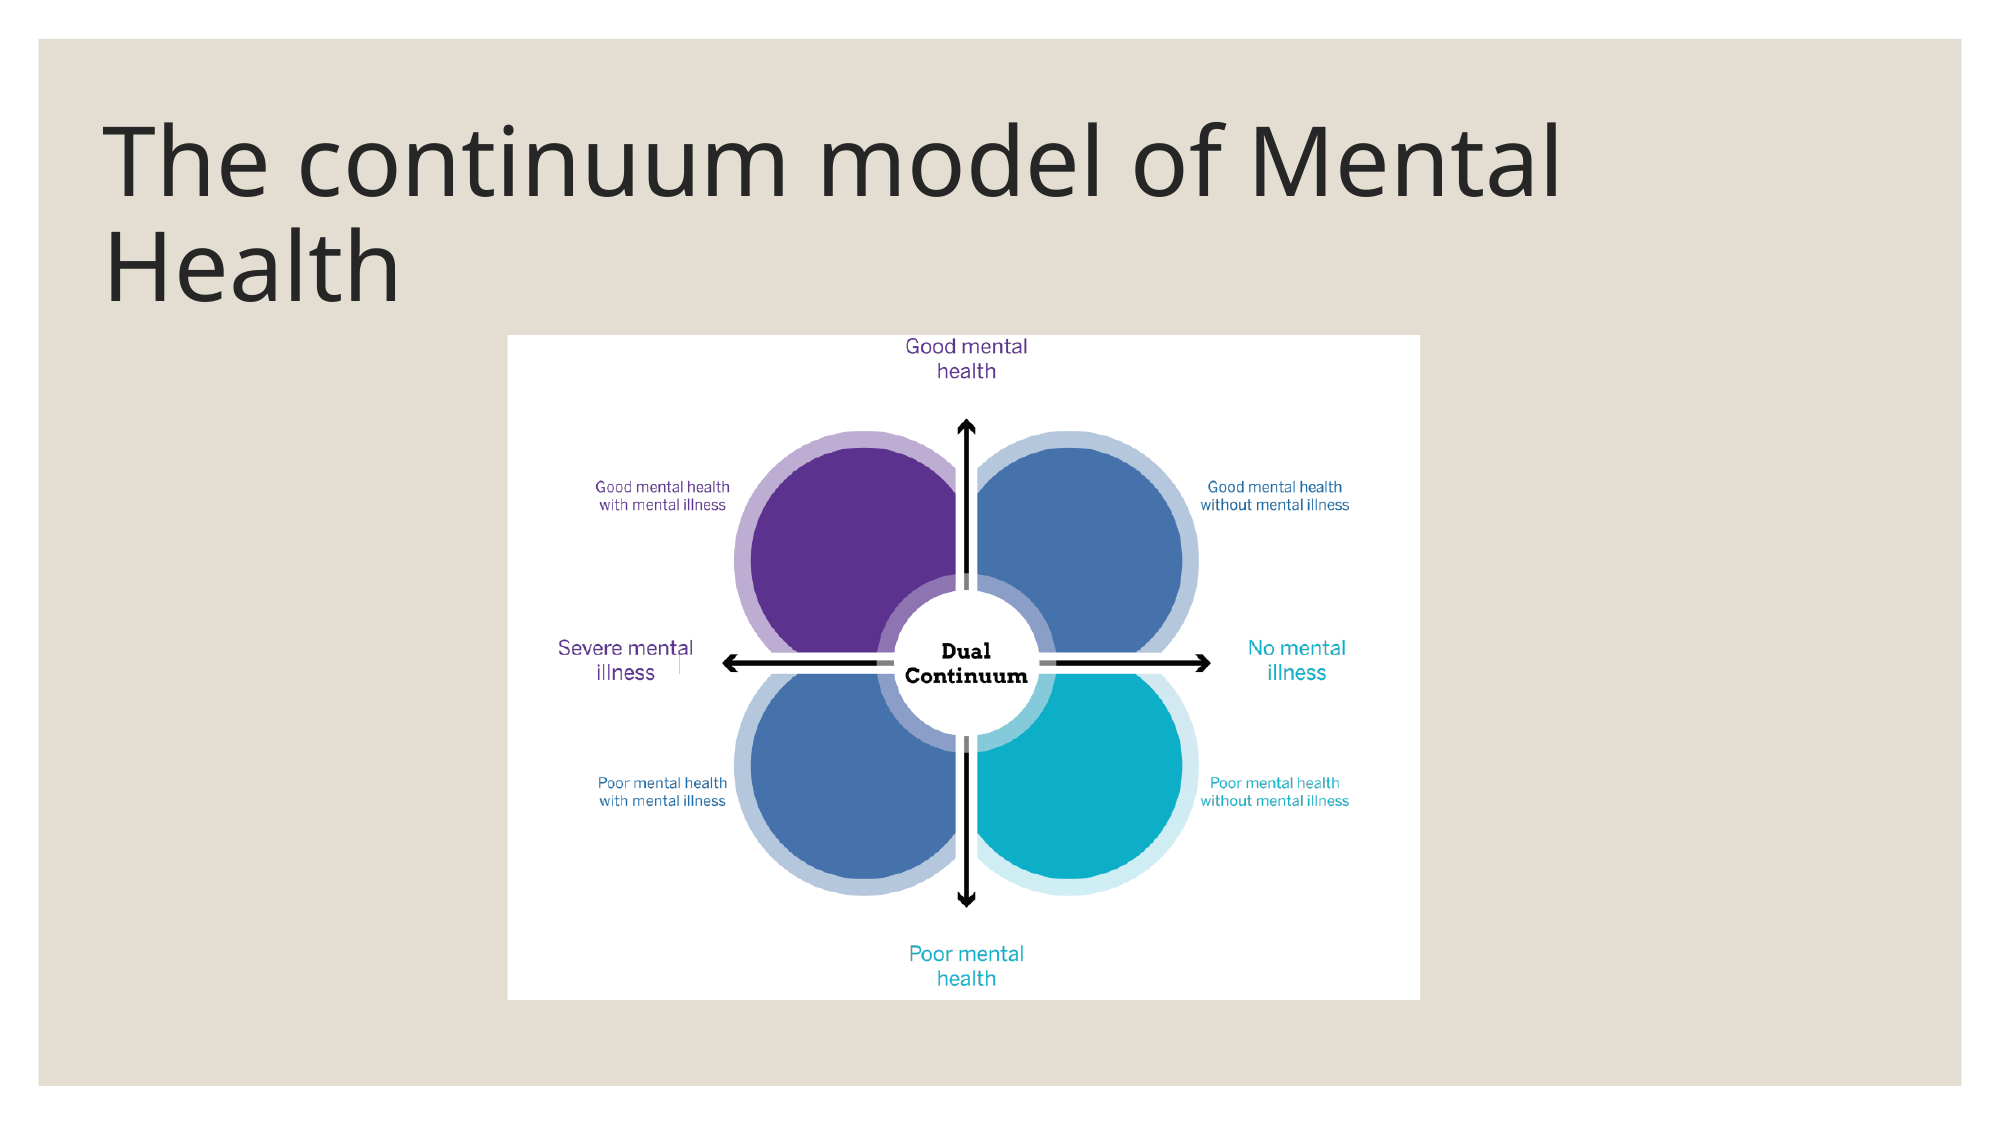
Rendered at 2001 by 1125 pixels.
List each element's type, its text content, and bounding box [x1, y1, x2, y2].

title The continuum model of Mental Health [87, 105, 1825, 331]
picture [507, 335, 1421, 1000]
